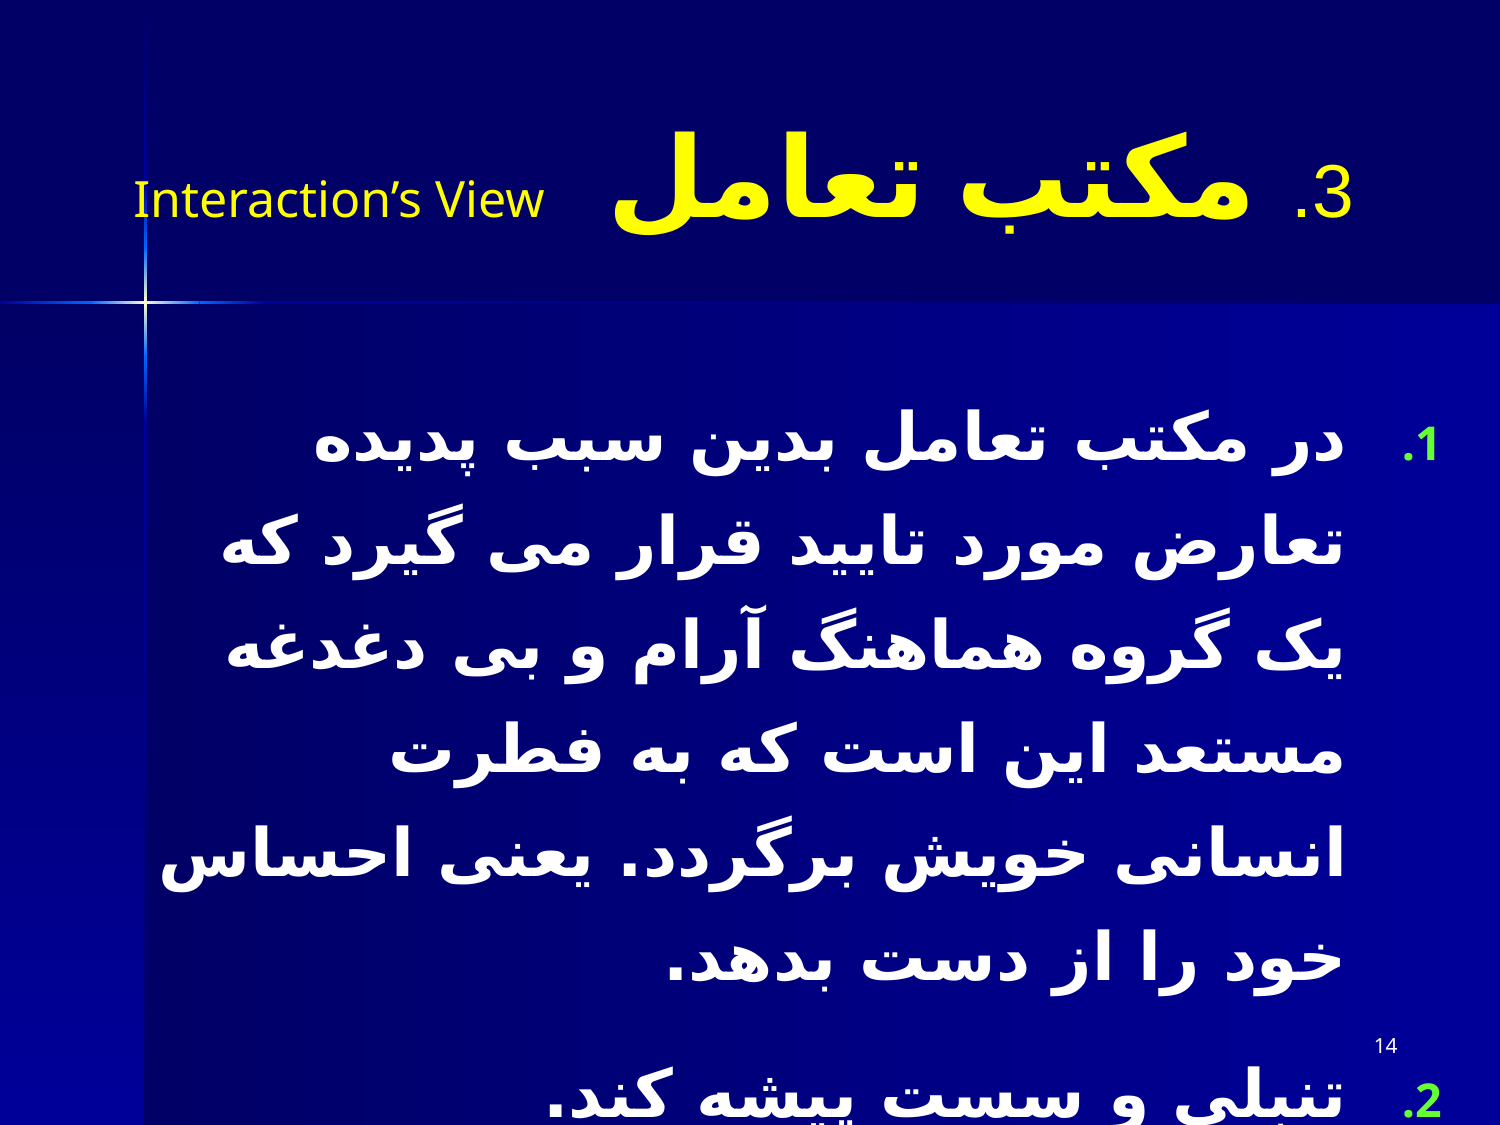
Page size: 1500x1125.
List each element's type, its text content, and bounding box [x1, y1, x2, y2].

slide_number 14 [1099, 1038, 1413, 1101]
text_box در مکتب تعامل بدین سبب پدیده تعارض مورد تایید قرار می گیرد که یک گروه هماهنگ آرام و بی دغدغه مستعد این است که به فطرت انسانی خویش برگردد. یعنی احساس خود را از دست بدهد. تنبلی و سست پیشه کند. [137, 362, 1463, 1038]
title 3. مکتب تعامل Interaction’s View [74, 49, 1413, 286]
